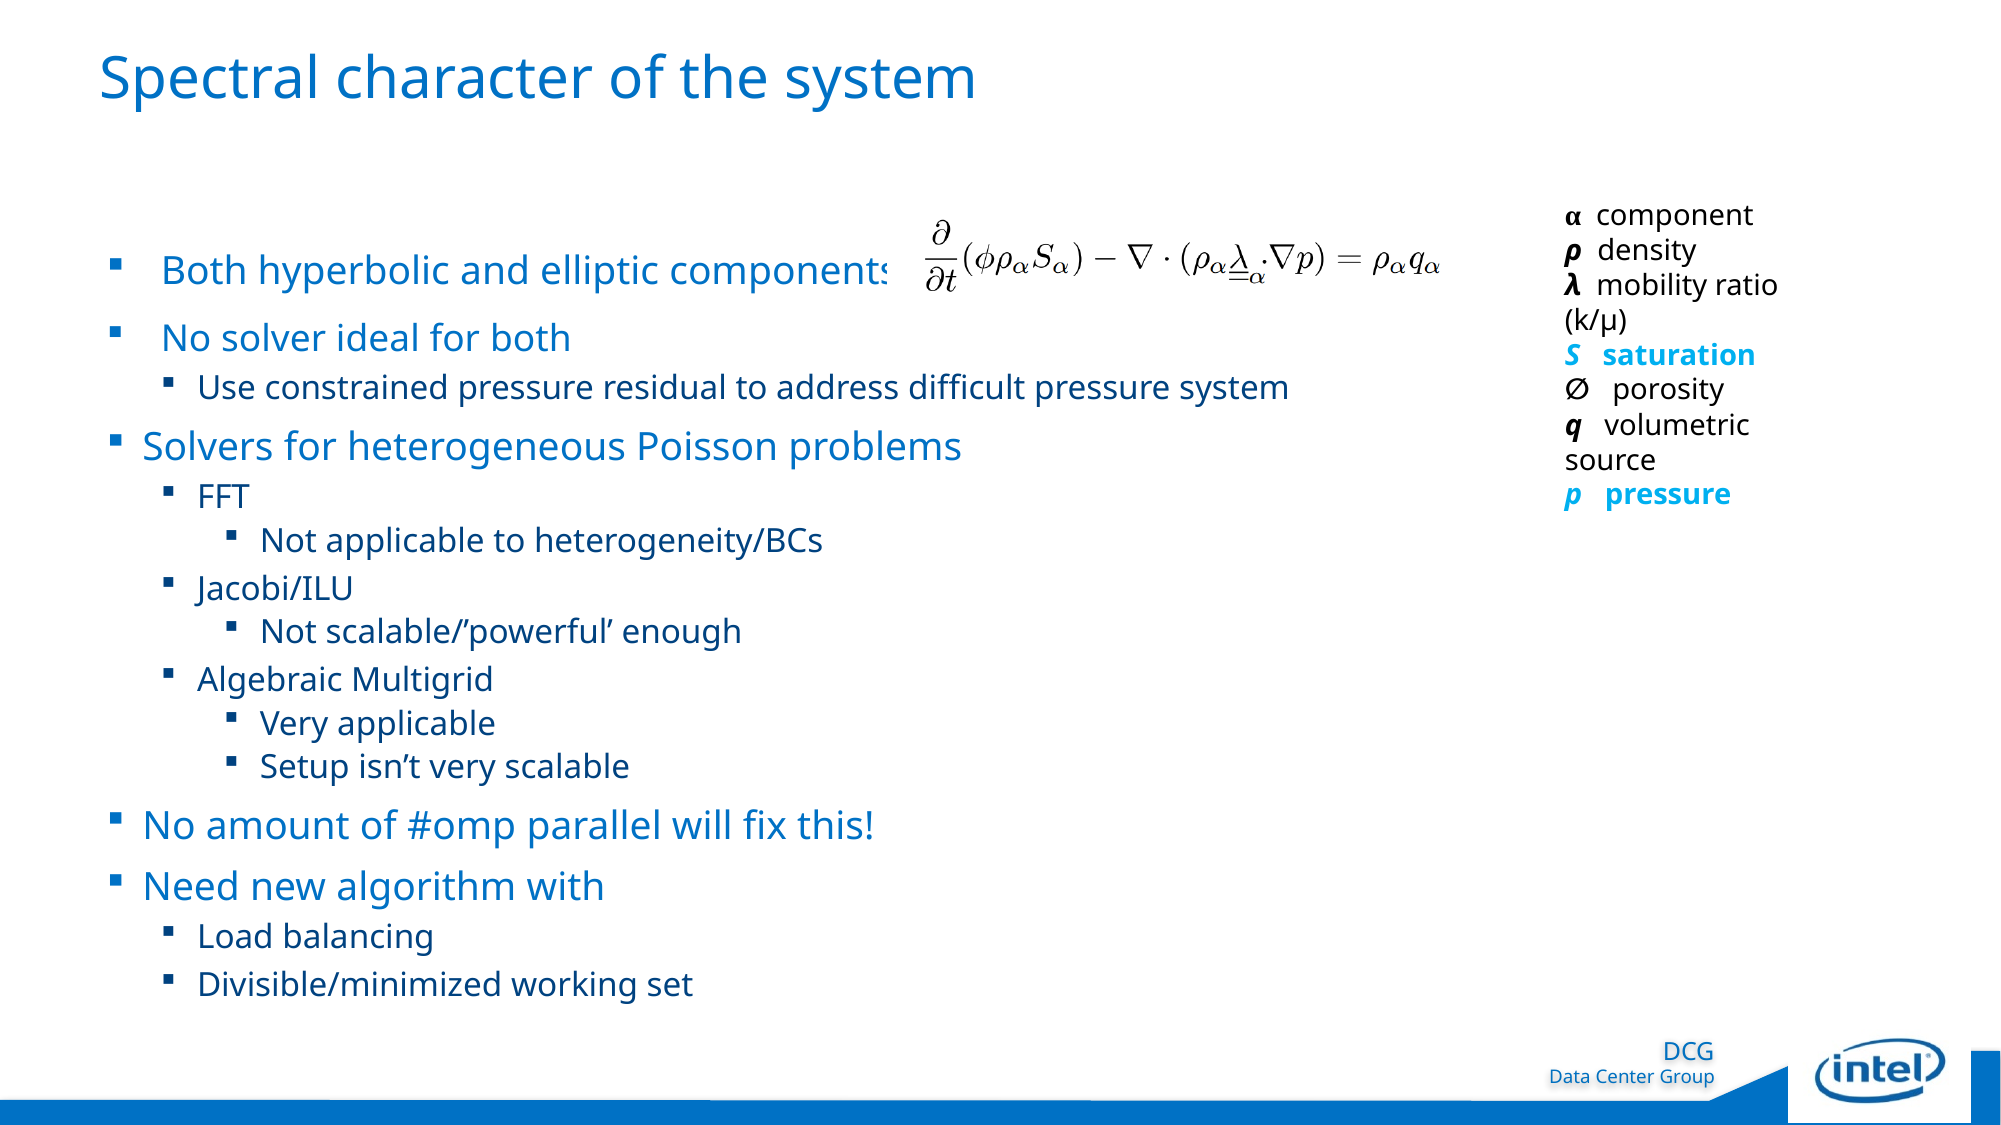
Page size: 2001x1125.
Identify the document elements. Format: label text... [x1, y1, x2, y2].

slide_number 9 * Wallis, J.R., et al. SPE 13536 (1985) [350, 1042, 1163, 1103]
picture [887, 207, 1486, 321]
picture [1788, 1018, 1971, 1123]
text_box α component ρ density λ mobility ratio (k/μ) S saturation ∅ porosity q volumetric source p pressure [1549, 188, 1863, 519]
list Both hyperbolic and elliptic components No solver ideal for both Use constrained pressure residual to address difficult pressure system Solvers for heterogeneous Poisson problems FFT Not applicable to heterogeneity/BCs Jacobi/ILU Not scalable/’powerful’ enough Algebraic Multigrid Very applicable Setup isn’t very scalable No amount of #omp parallel will fix this! Need new algorithm with Load balancing Divisible/minimized working set [106, 245, 1894, 1005]
title Spectral character of the system [99, 40, 1900, 203]
